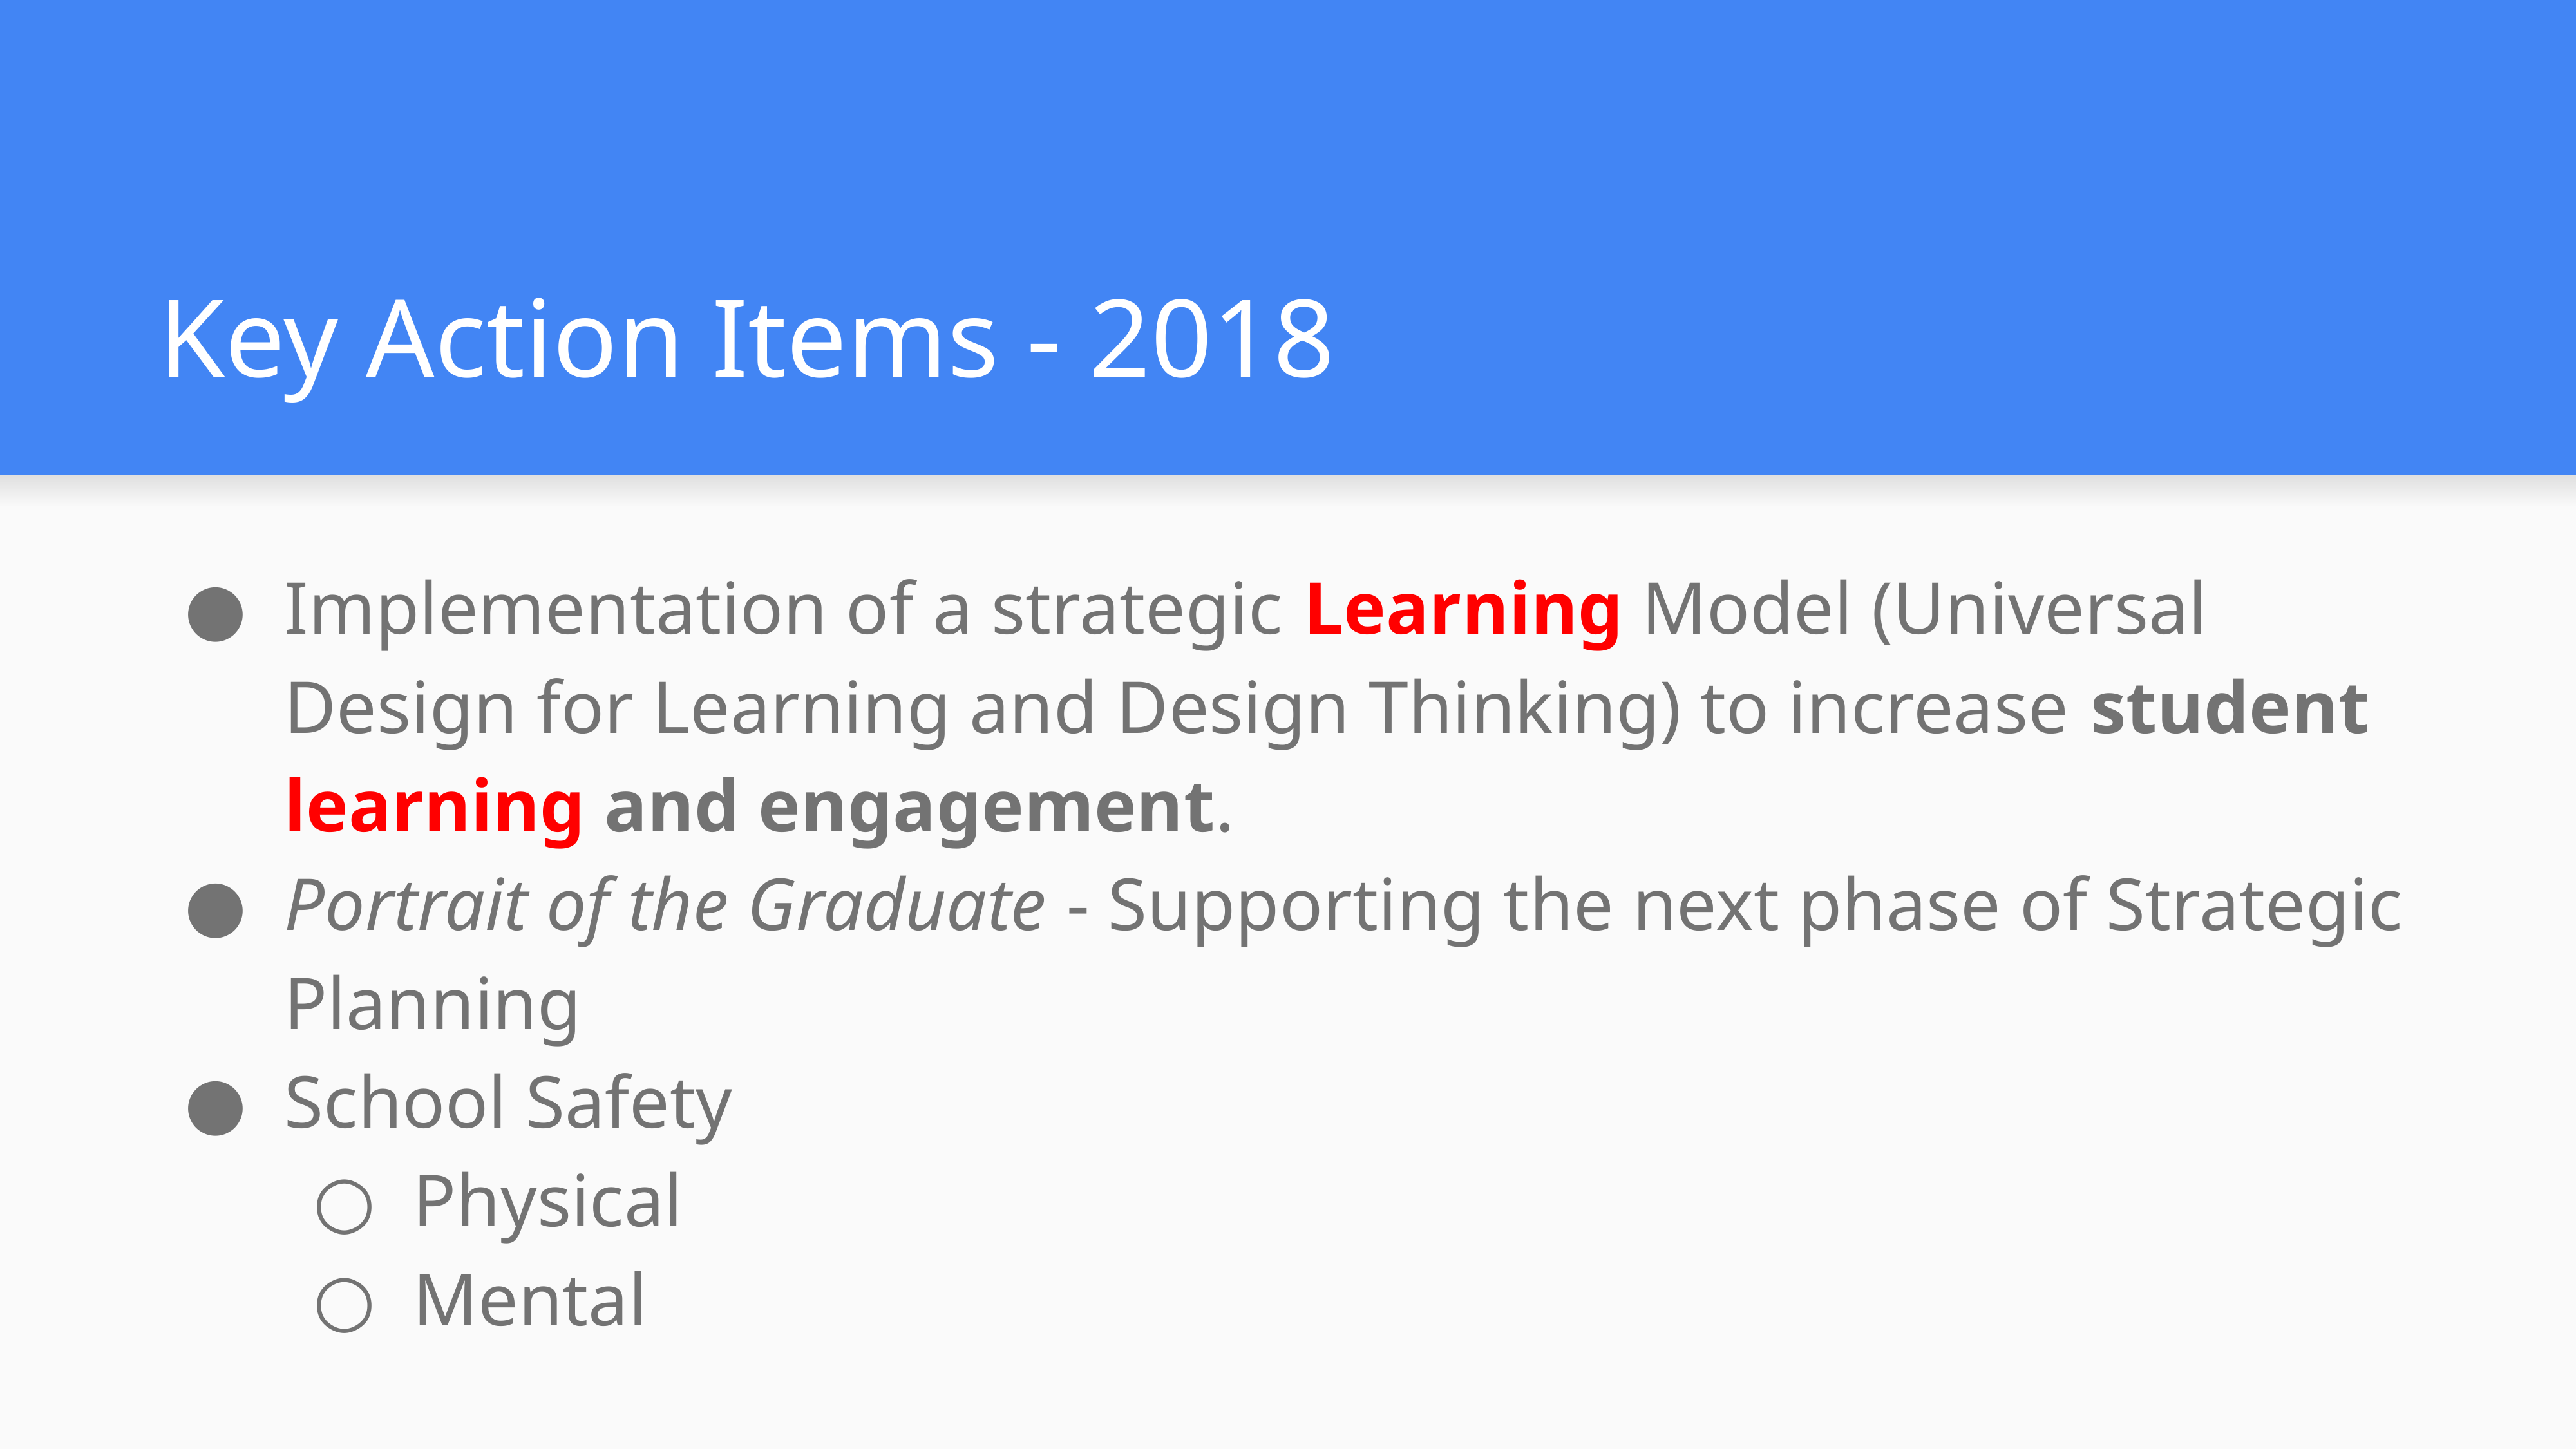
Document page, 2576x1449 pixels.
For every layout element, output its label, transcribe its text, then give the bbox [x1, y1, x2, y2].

list Implementation of a strategic Learning Model (Universal Design for Learning and Design Thinking) to increase student learning and engagement. Portrait of the Graduate - Supporting the next phase of Strategic Planning School Safety Physical Mental [129, 524, 2447, 1387]
title Key Action Items - 2018 [133, 208, 2450, 424]
